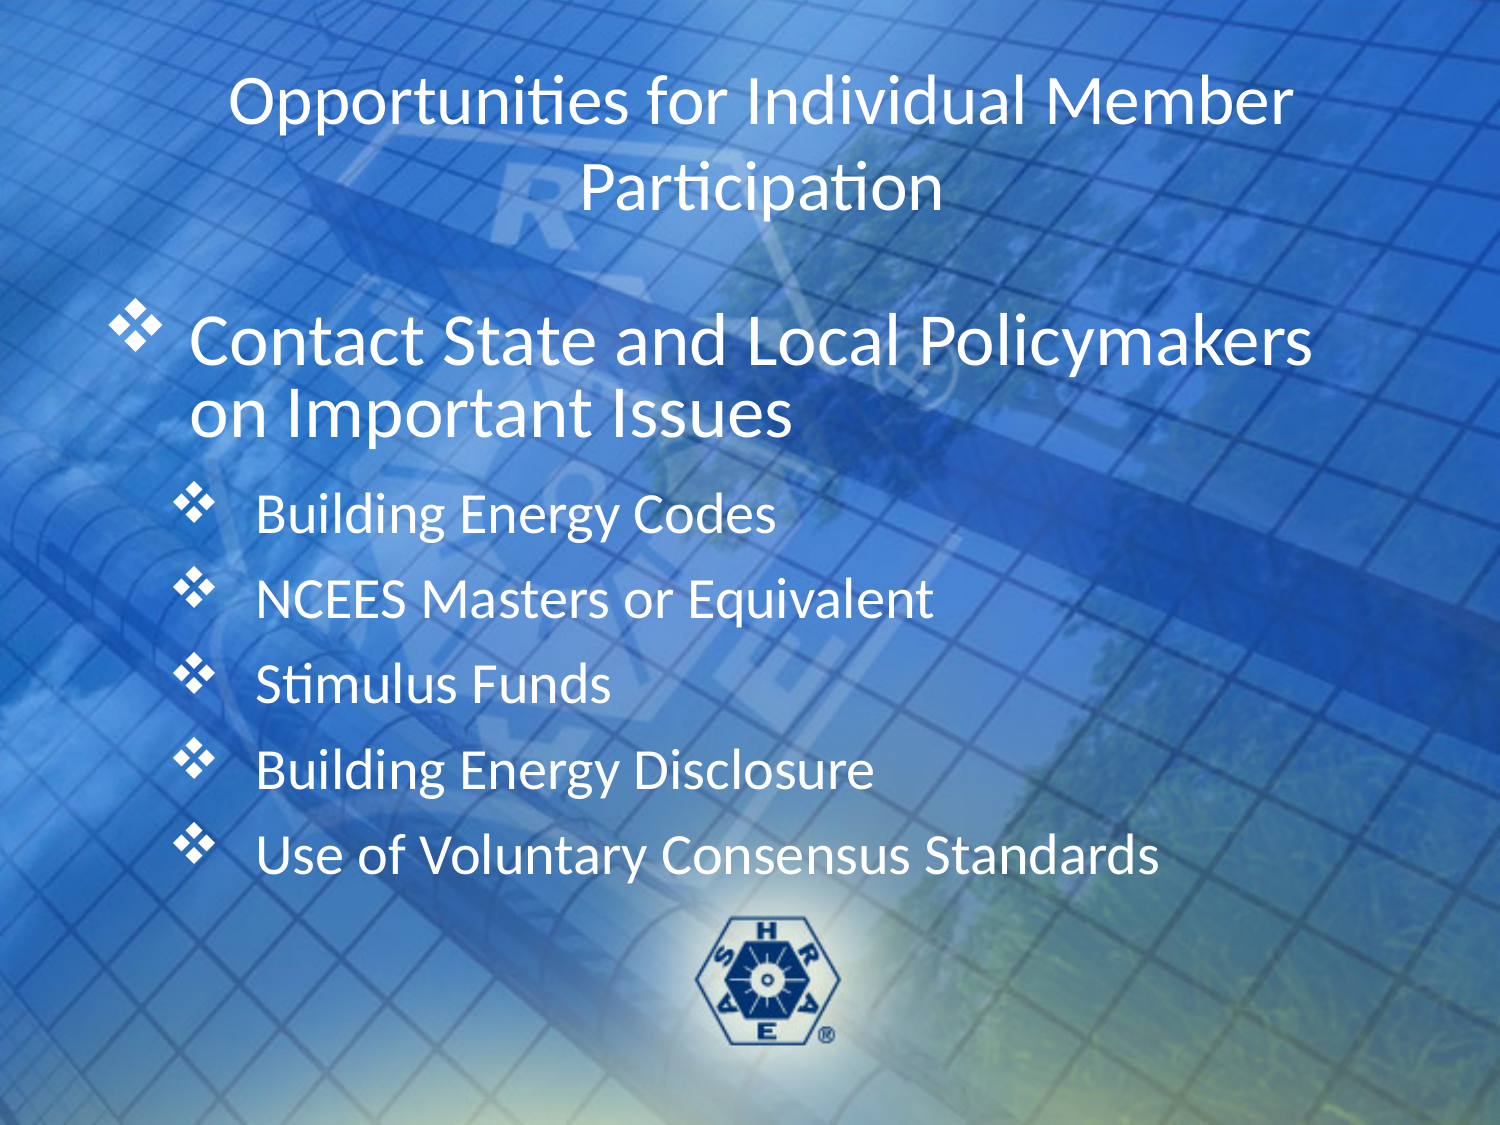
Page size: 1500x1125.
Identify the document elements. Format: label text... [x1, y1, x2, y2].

title Opportunities for Individual Member Participation [174, 45, 1350, 233]
list Contact State and Local Policymakers on Important Issues Building Energy Codes NCEES Masters or Equivalent Stimulus Funds Building Energy Disclosure Use of Voluntary Consensus Standards [12, 299, 1400, 1005]
picture [0, 0, 1500, 1125]
